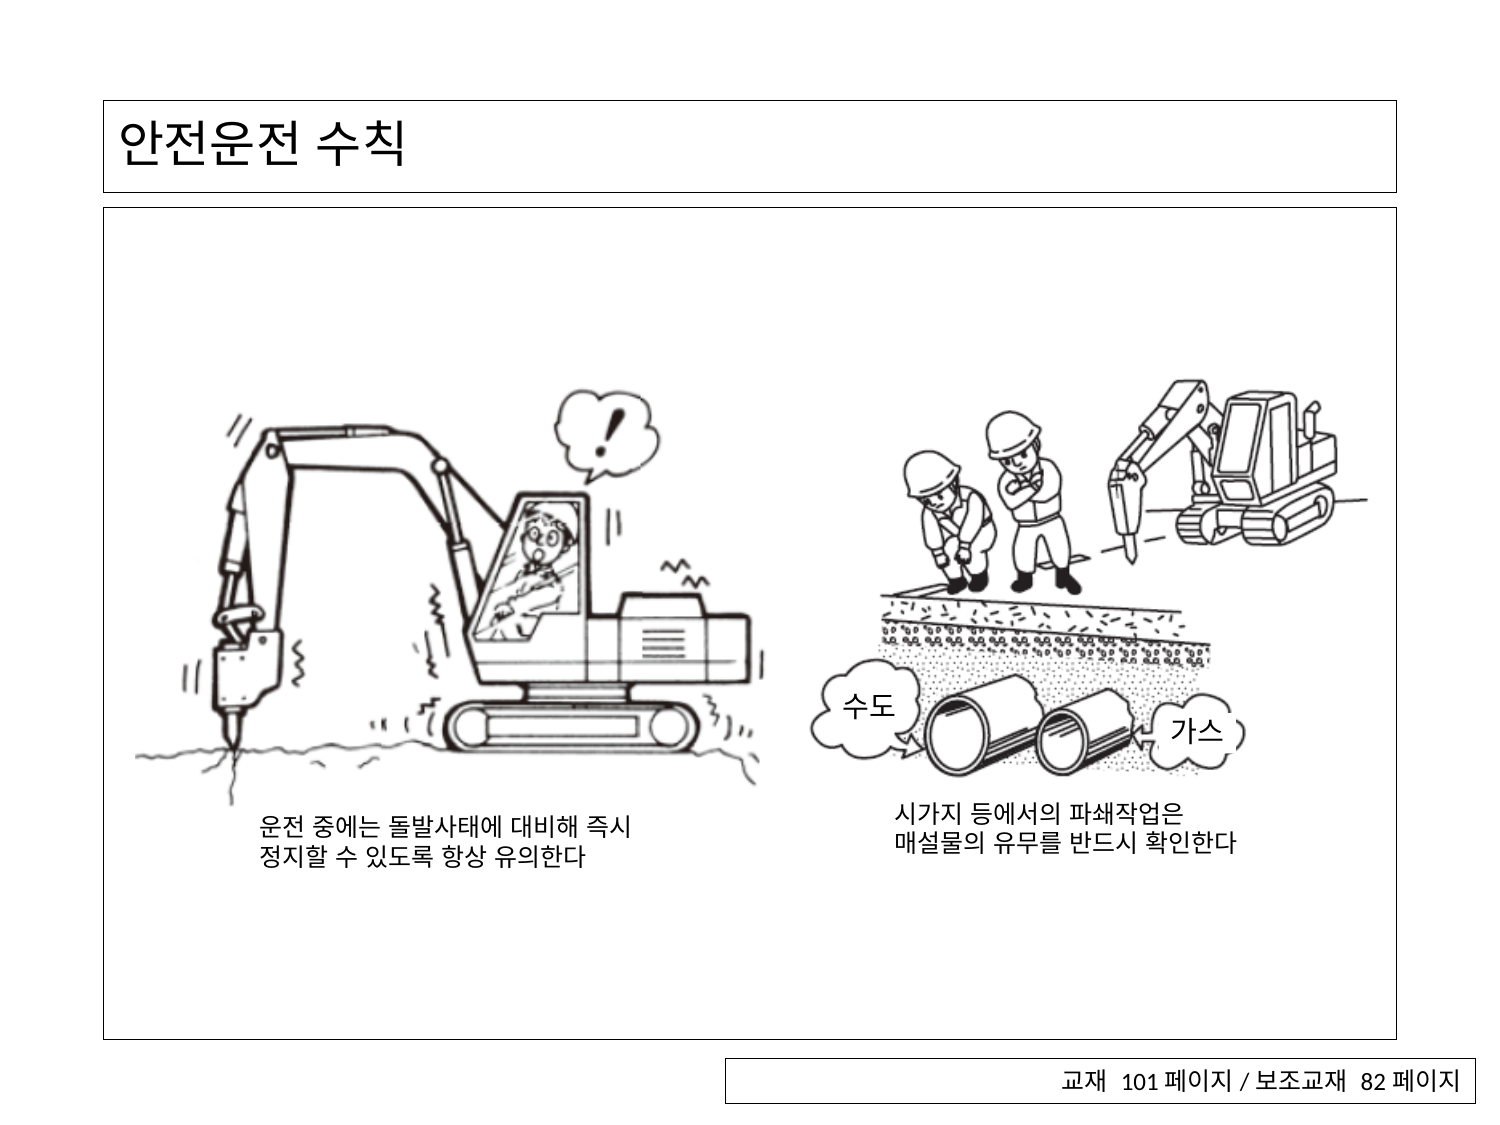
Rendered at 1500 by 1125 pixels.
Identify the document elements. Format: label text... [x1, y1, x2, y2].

picture [805, 369, 1376, 786]
text_box 교재 101페이지/보조교재 82페이지 [725, 1058, 1476, 1104]
text_box [103, 207, 1397, 1040]
title 안전운전 수칙 [103, 100, 1397, 193]
picture [135, 370, 785, 826]
text_box 시가지 등에서의 파쇄작업은 매설물의 유무를 반드시 확인한다 [879, 790, 1345, 866]
